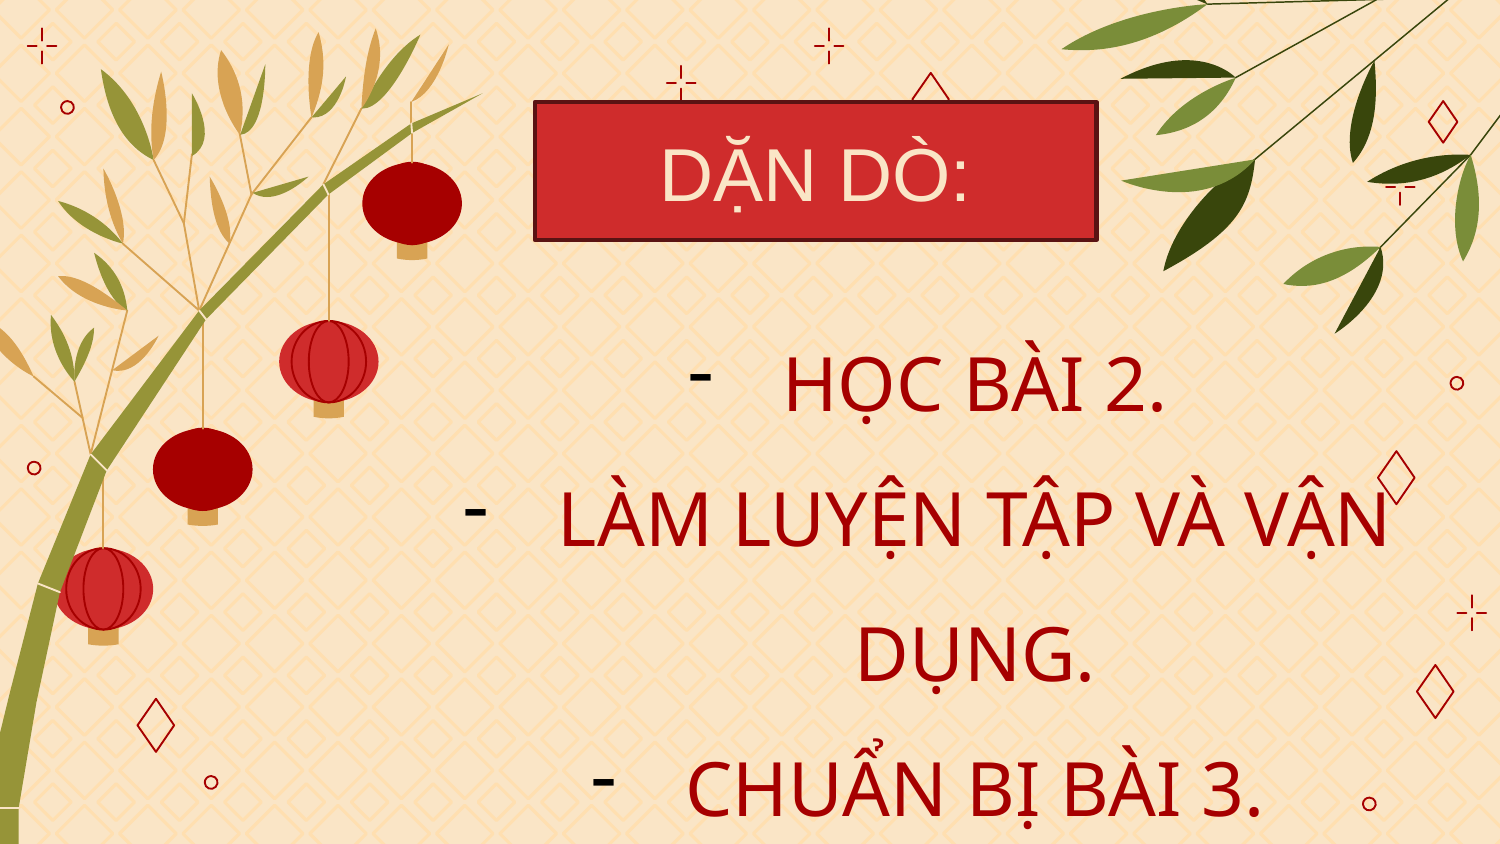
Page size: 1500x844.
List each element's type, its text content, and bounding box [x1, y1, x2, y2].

text_box DẶN DÒ: [533, 100, 1054, 242]
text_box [1059, 0, 1500, 334]
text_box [0, 28, 483, 844]
text_box HỌC BÀI 2. LÀM LUYỆN TẬP VÀ VẬN DỤNG. CHUẨN BỊ BÀI 3. [487, 284, 1476, 840]
